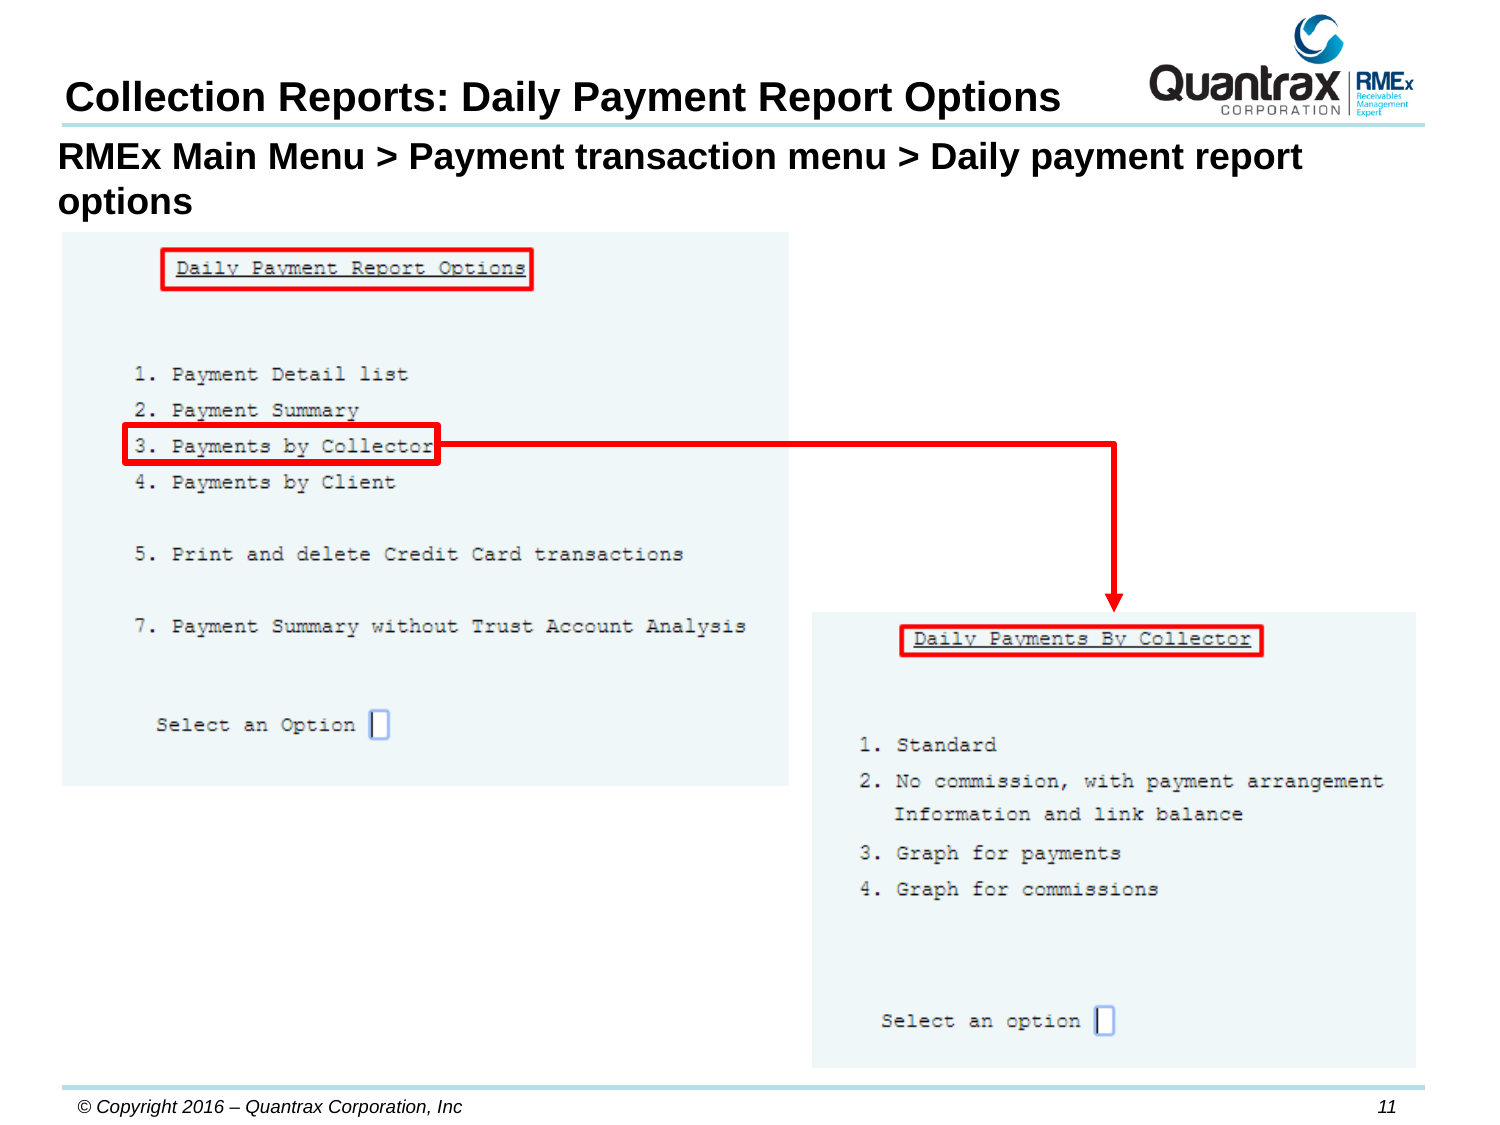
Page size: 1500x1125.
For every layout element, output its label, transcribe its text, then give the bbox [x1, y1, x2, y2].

text_box Collection Reports: Daily Payment Report Options [50, 62, 1150, 124]
picture [62, 232, 790, 786]
picture [812, 612, 1416, 1068]
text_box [437, 443, 1115, 613]
picture [1149, 12, 1414, 118]
text_box RMEx Main Menu > Payment transaction menu > Daily payment report options [50, 124, 1438, 230]
